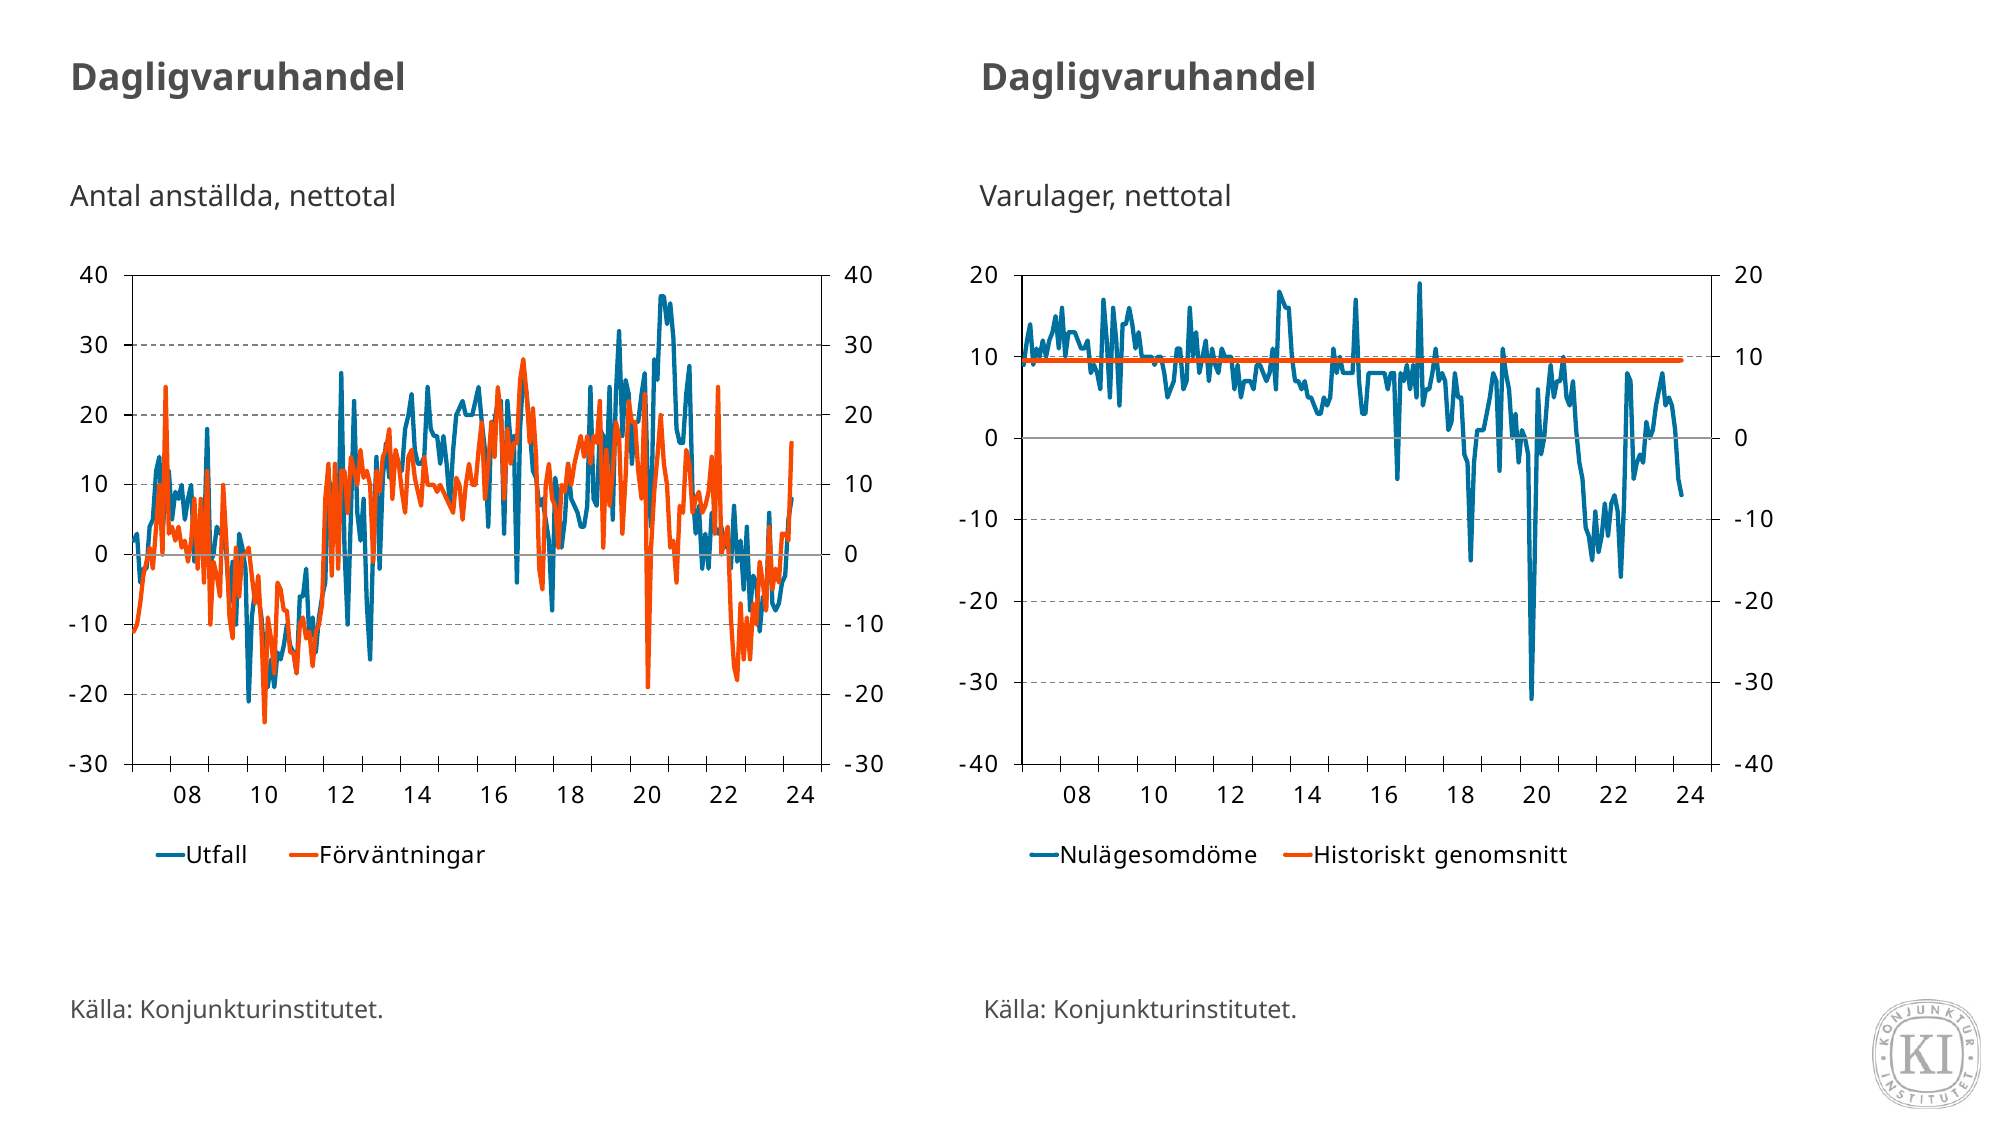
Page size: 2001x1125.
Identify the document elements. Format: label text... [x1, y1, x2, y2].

list Antal anställda, nettotal [55, 137, 938, 220]
subtitle Källa: Konjunkturinstitutet. [55, 986, 938, 1105]
title Dagligvaruhandel [55, 45, 938, 128]
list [941, 249, 1829, 874]
list Varulager, nettotal [964, 137, 1848, 220]
list Dagligvaruhandel [965, 45, 1849, 129]
picture [1872, 999, 1981, 1109]
list Källa: Konjunkturinstitutet. [968, 986, 1852, 1105]
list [51, 249, 939, 874]
